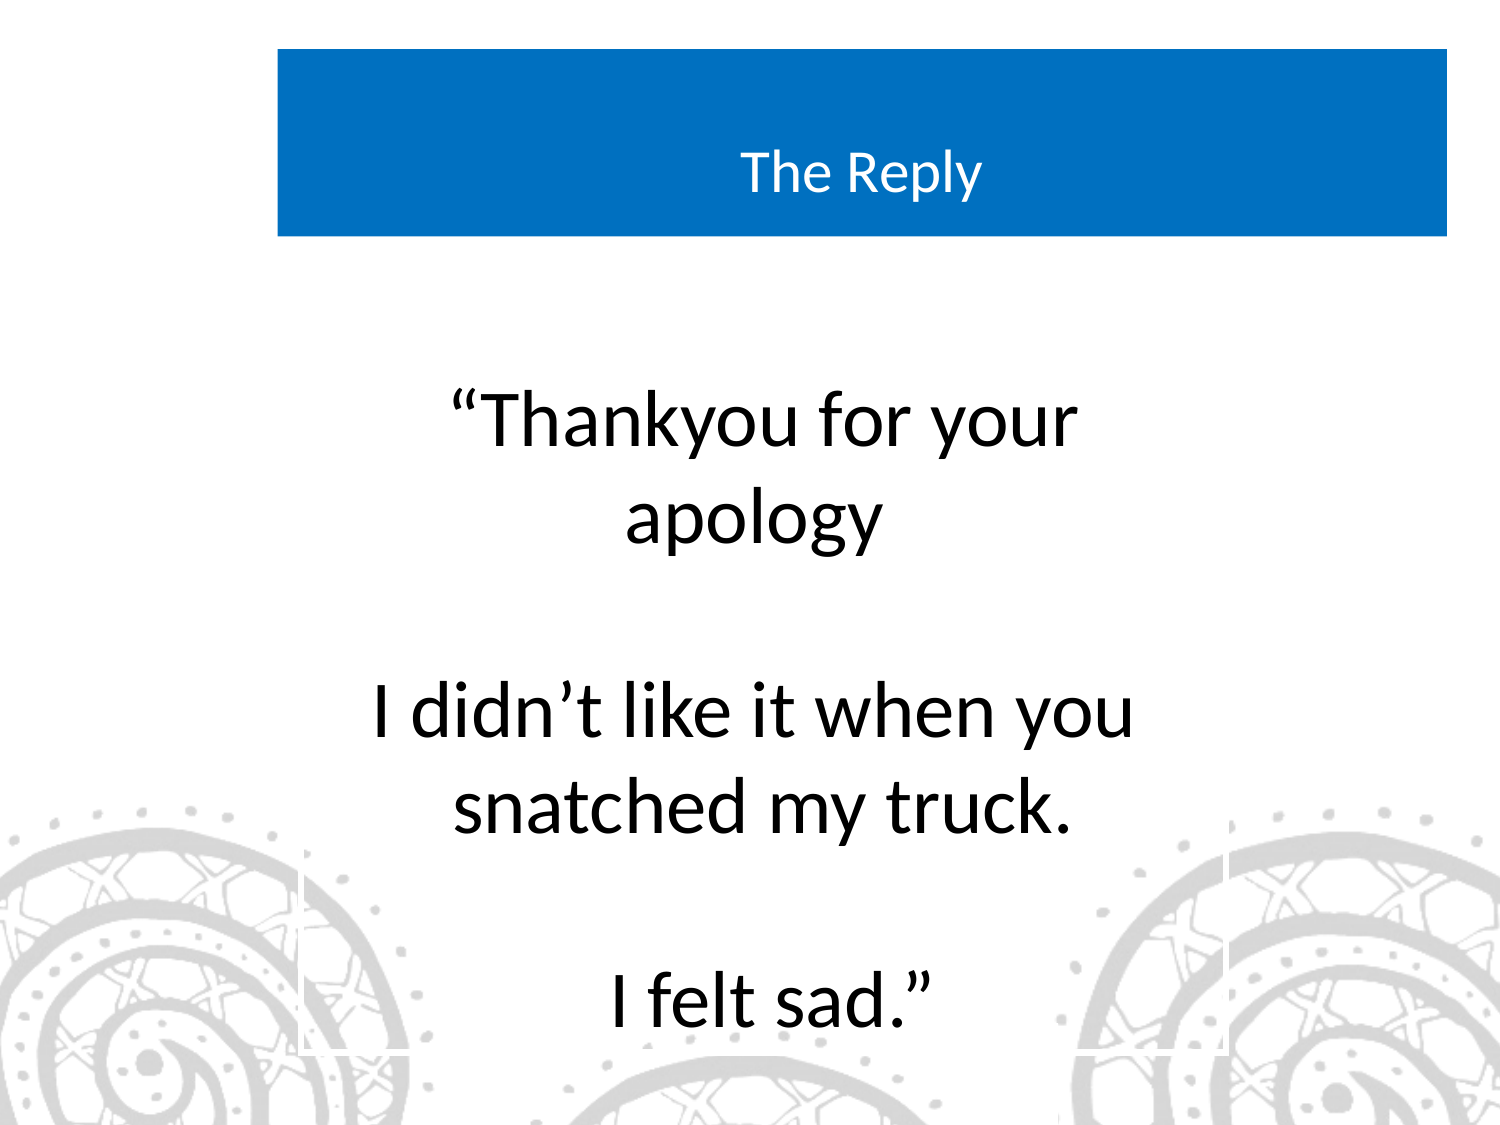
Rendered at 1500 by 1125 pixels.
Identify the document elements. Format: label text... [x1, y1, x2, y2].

list “Thankyou for your apology I didn’t like it when you snatched my truck. I felt sad.” [301, 261, 1226, 1021]
title The Reply [277, 49, 1447, 237]
picture [0, 798, 1500, 1125]
